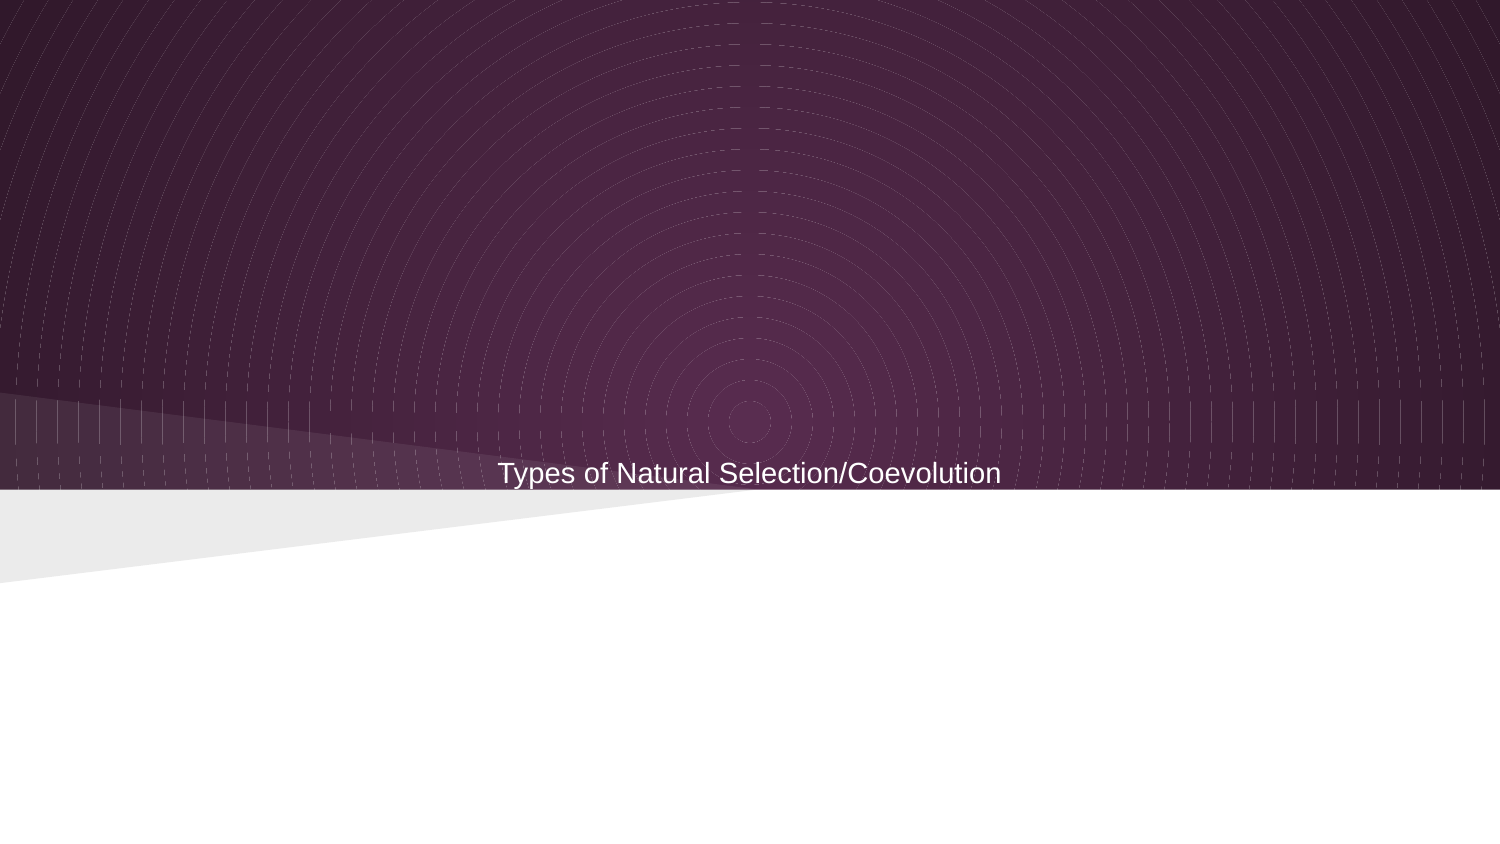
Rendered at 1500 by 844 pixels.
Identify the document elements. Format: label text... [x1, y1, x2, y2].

title Types of Natural Selection/Coevolution [111, 286, 1388, 491]
